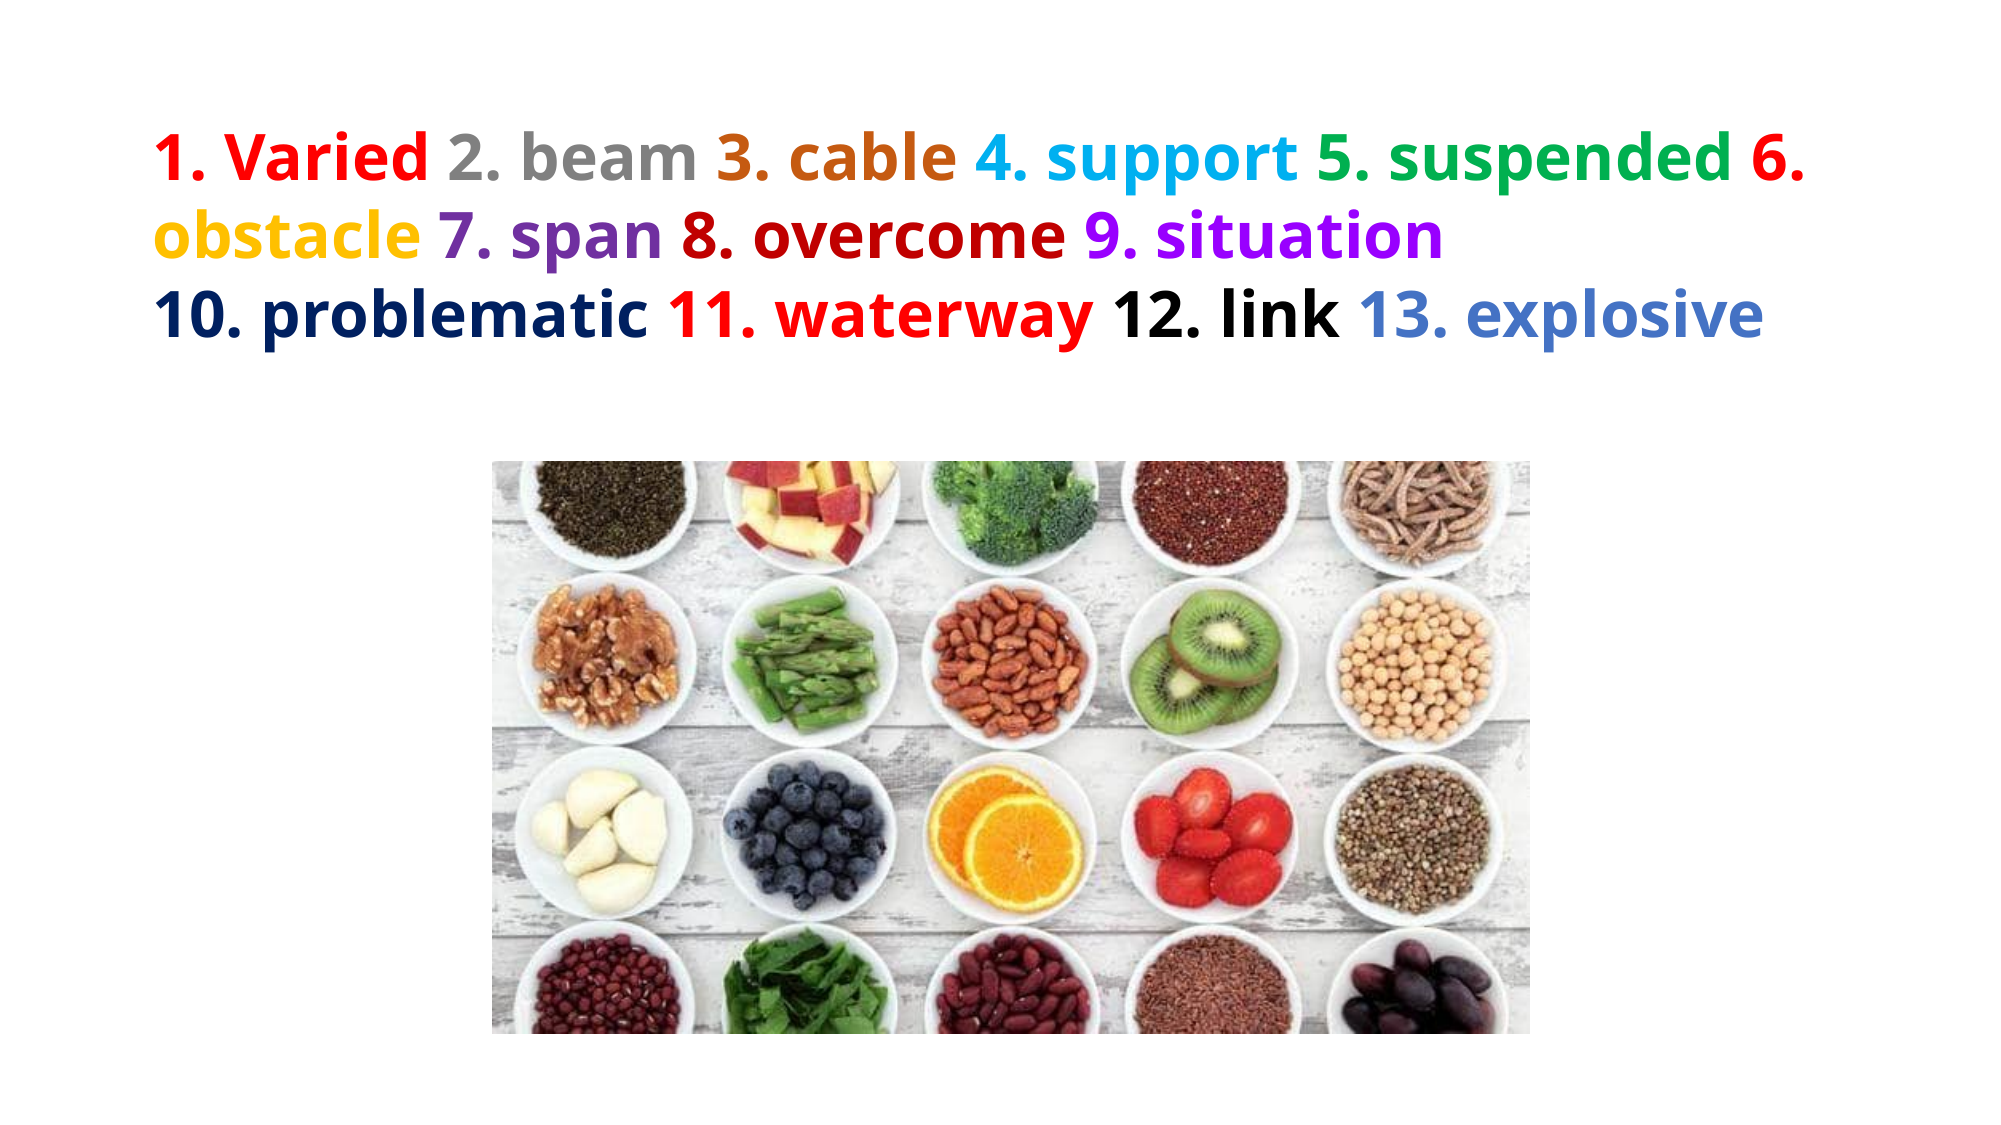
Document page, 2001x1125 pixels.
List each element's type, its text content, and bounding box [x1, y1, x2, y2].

title 1. Varied 2. beam 3. cable 4. support 5. suspended 6. obstacle 7. span 8. overcome 9. situation 10. problematic 11. waterway 12. link 13. explosive [137, 59, 1863, 411]
picture [492, 461, 1530, 1034]
